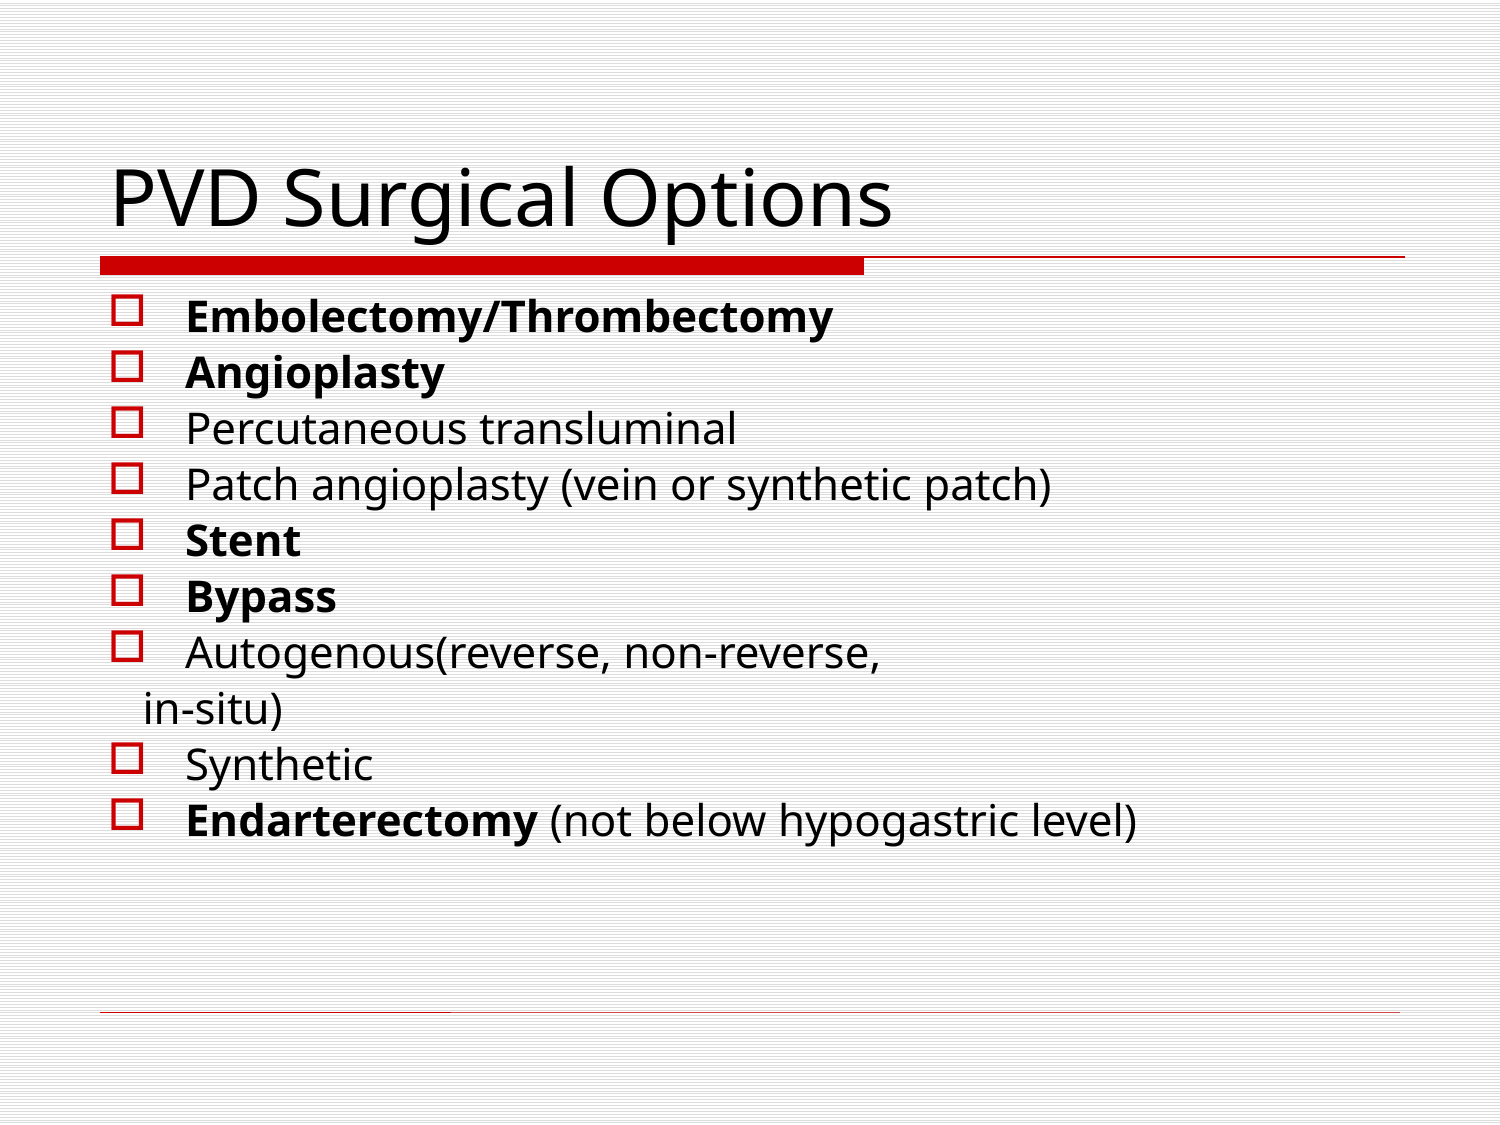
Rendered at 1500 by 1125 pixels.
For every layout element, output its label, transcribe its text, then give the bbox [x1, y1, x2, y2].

title PVD Surgical Options [93, 49, 1407, 250]
list Embolectomy/Thrombectomy Angioplasty Percutaneous transluminal Patch angioplasty (vein or synthetic patch) Stent Bypass Autogenous(reverse, non-reverse, in-situ) Synthetic Endarterectomy (not below hypogastric level) [92, 287, 1406, 988]
